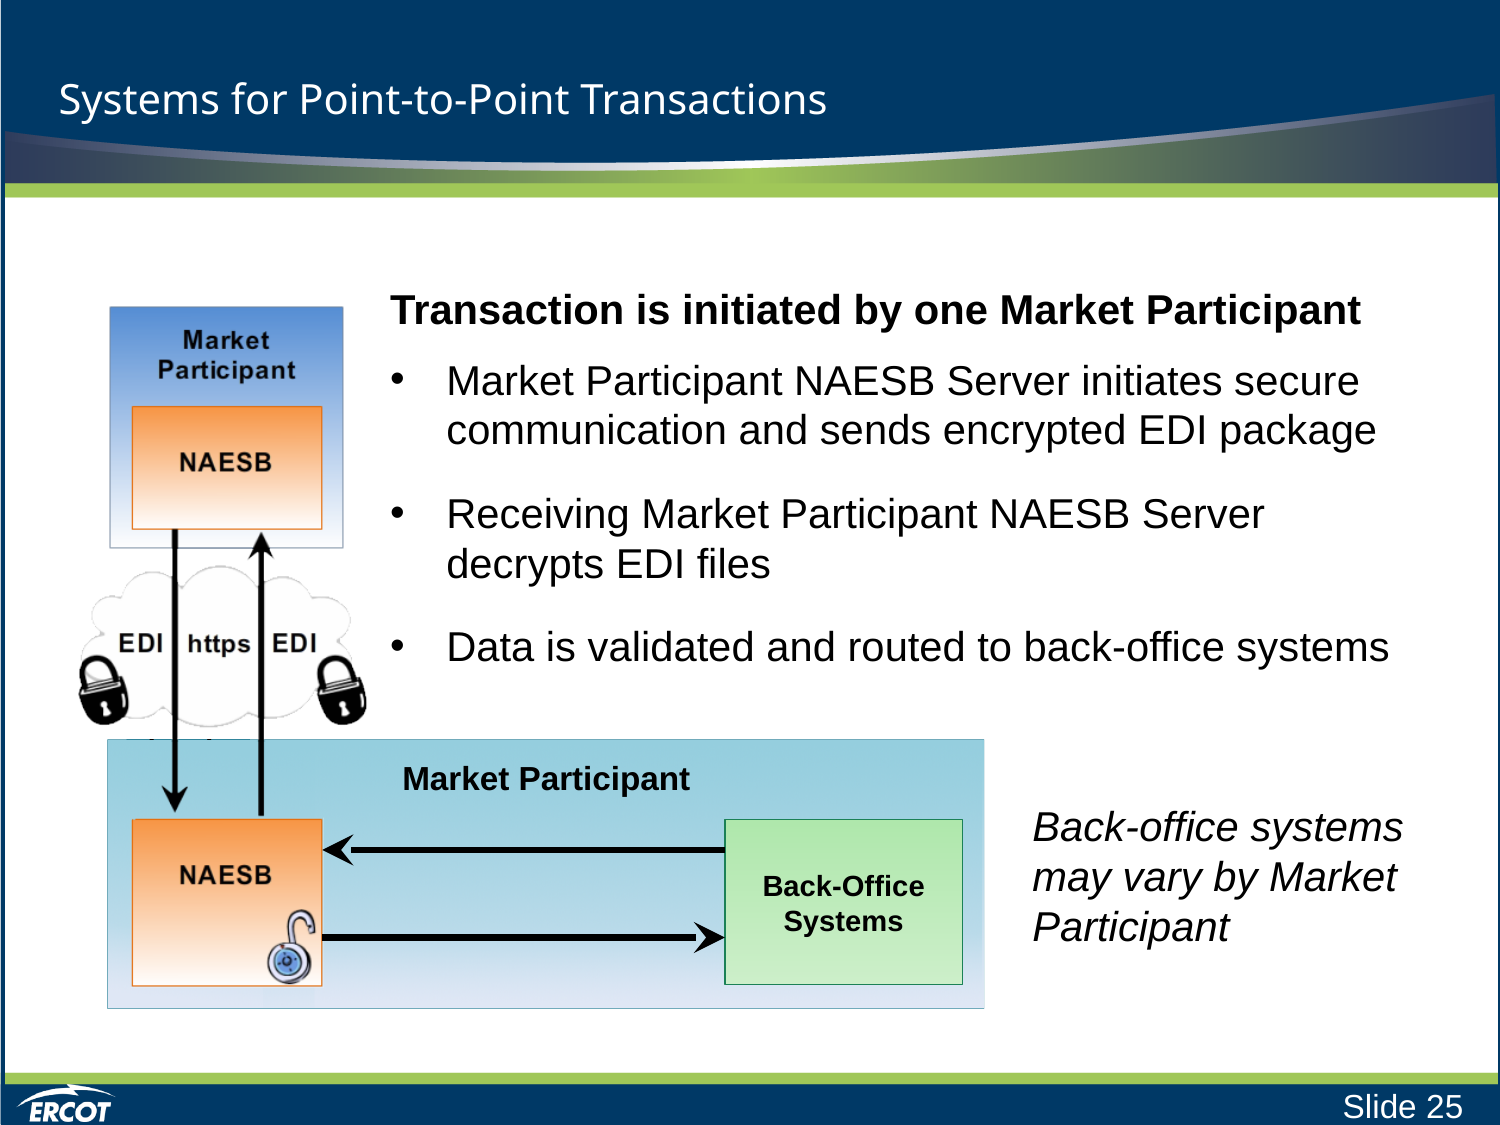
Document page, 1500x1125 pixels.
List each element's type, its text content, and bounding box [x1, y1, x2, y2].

title Systems for Point-to-Point Transactions [43, 52, 1463, 143]
picture [0, 0, 1500, 1125]
text_box Back-office systems may vary by Market Participant [1017, 792, 1425, 958]
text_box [64, 305, 988, 1017]
text_box Transaction is initiated by one Market Participant Market Participant NAESB Server initiates secure communication and sends encrypted EDI package Receiving Market Participant NAESB Server decrypts EDI files Data is validated and routed to back-office systems [374, 274, 1413, 713]
